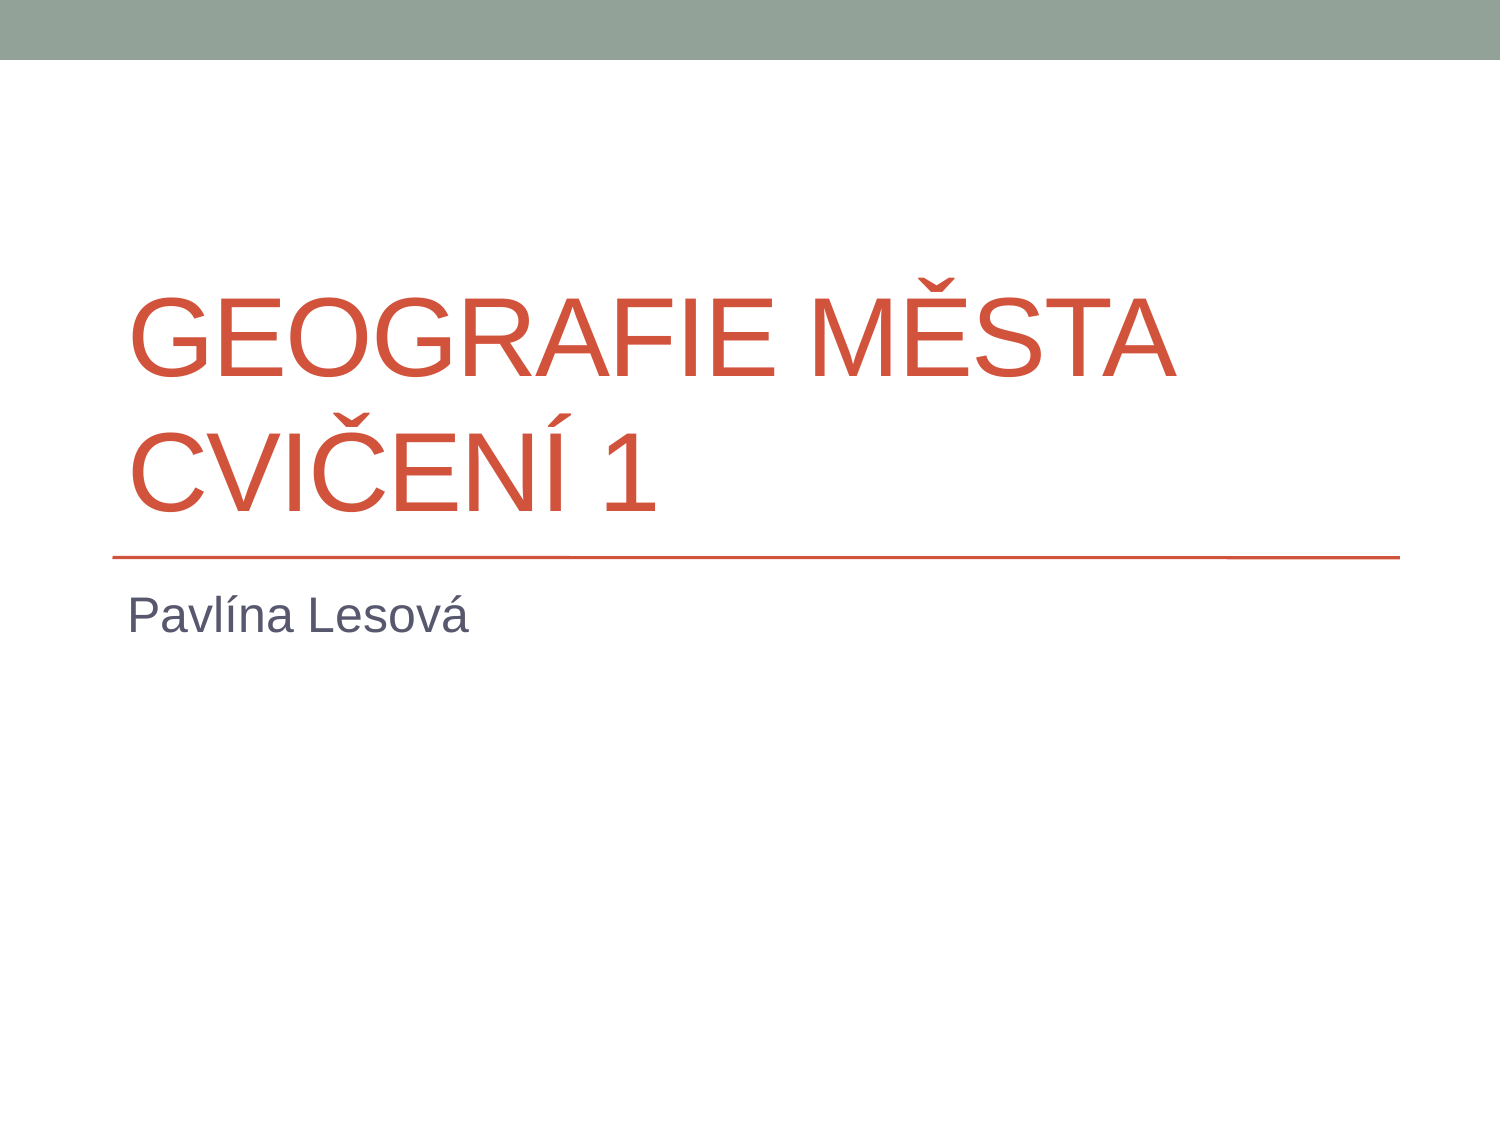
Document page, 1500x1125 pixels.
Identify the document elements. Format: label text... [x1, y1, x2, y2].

title Geografie města cvičení 1 [112, 224, 1400, 542]
subtitle Pavlína Lesová [112, 575, 1163, 863]
